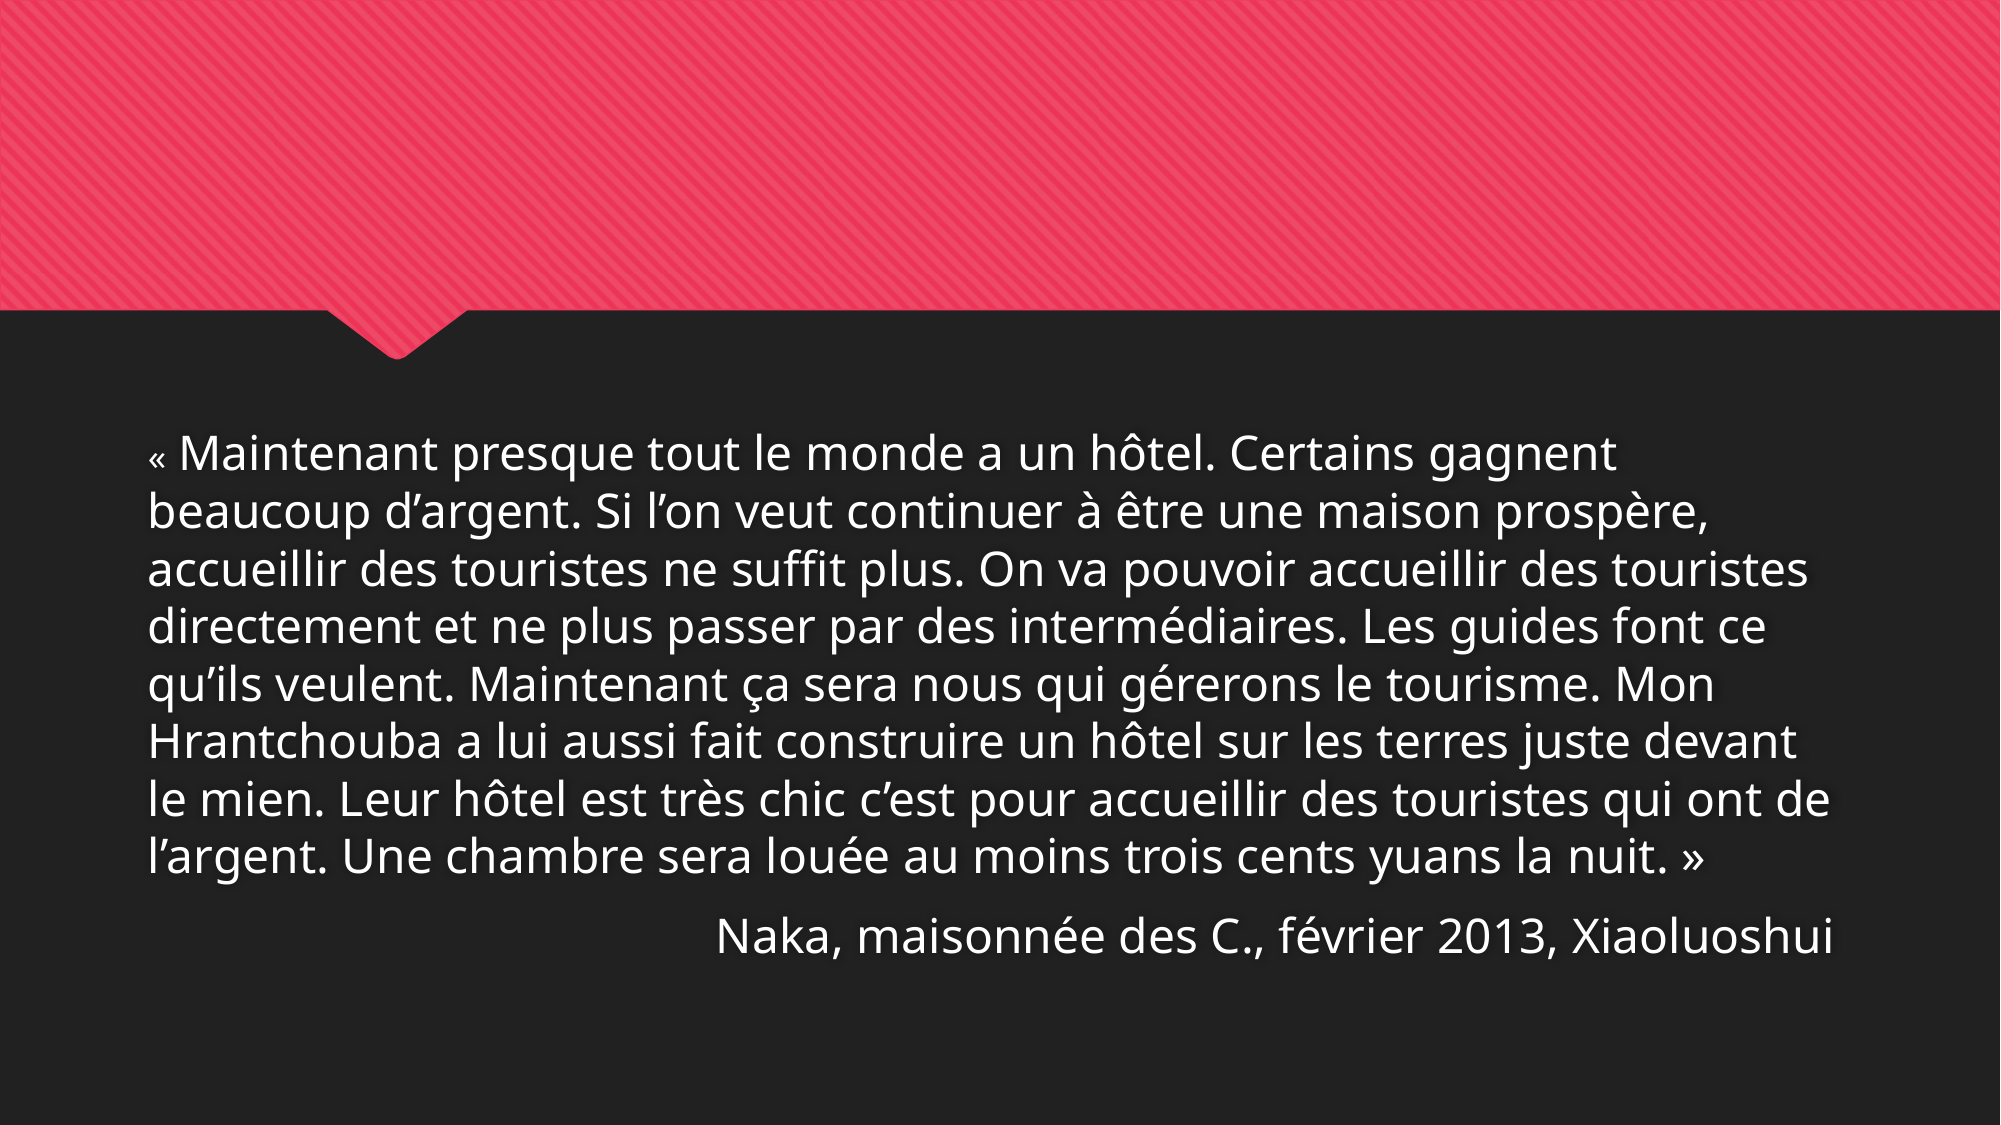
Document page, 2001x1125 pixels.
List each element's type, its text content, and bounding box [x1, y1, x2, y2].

list « Maintenant presque tout le monde a un hôtel. Certains gagnent beaucoup d’argent. Si l’on veut continuer à être une maison prospère, accueillir des touristes ne suffit plus. On va pouvoir accueillir des touristes directement et ne plus passer par des intermédiaires. Les guides font ce qu’ils veulent. Maintenant ça sera nous qui gérerons le tourisme. Mon Hrantchouba a lui aussi fait construire un hôtel sur les terres juste devant le mien. Leur hôtel est très chic c’est pour accueillir des touristes qui ont de l’argent. Une chambre sera louée au moins trois cents yuans la nuit. » Naka, maisonnée des C., février 2013, Xiaoluoshui [132, 394, 1865, 992]
